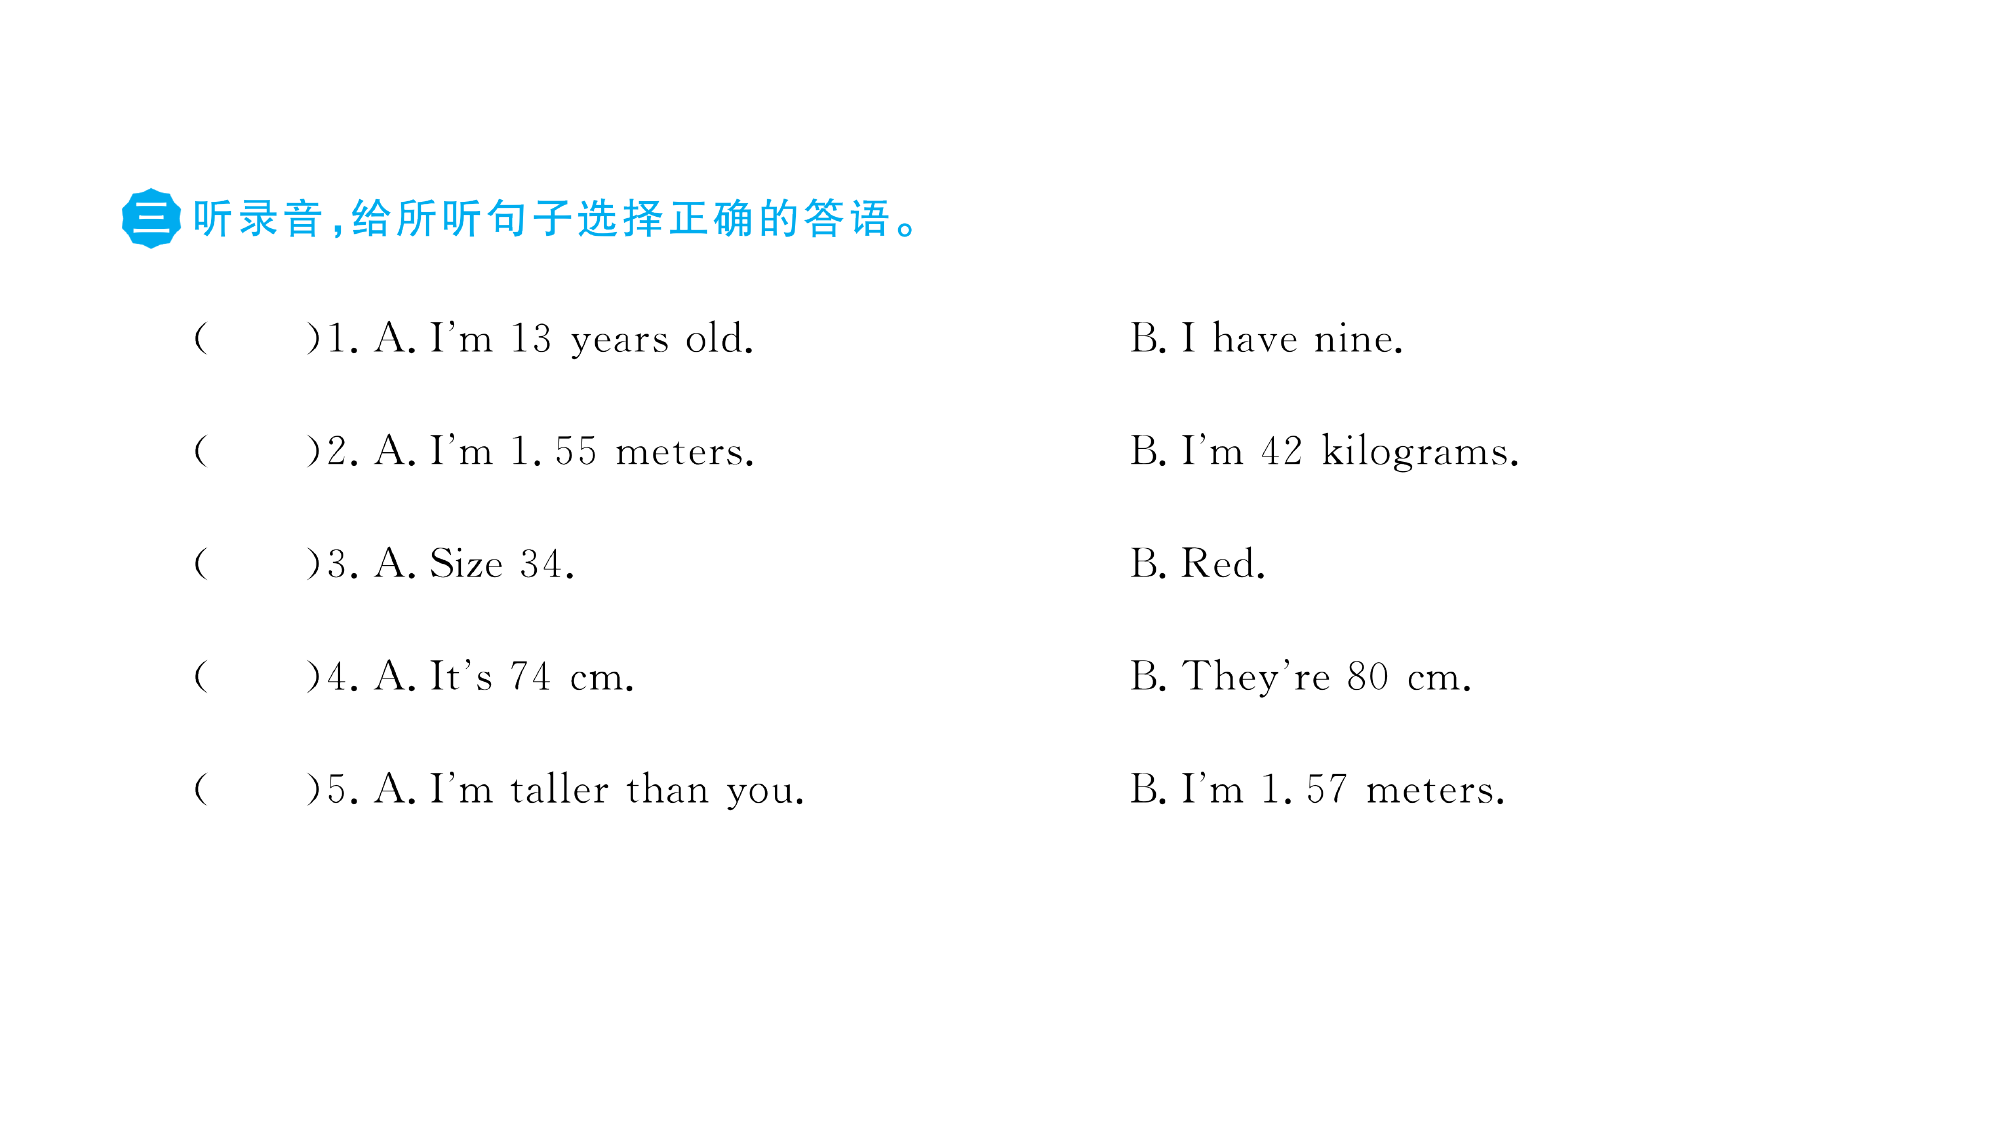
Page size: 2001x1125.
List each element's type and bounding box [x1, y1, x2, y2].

picture [118, 177, 2000, 858]
